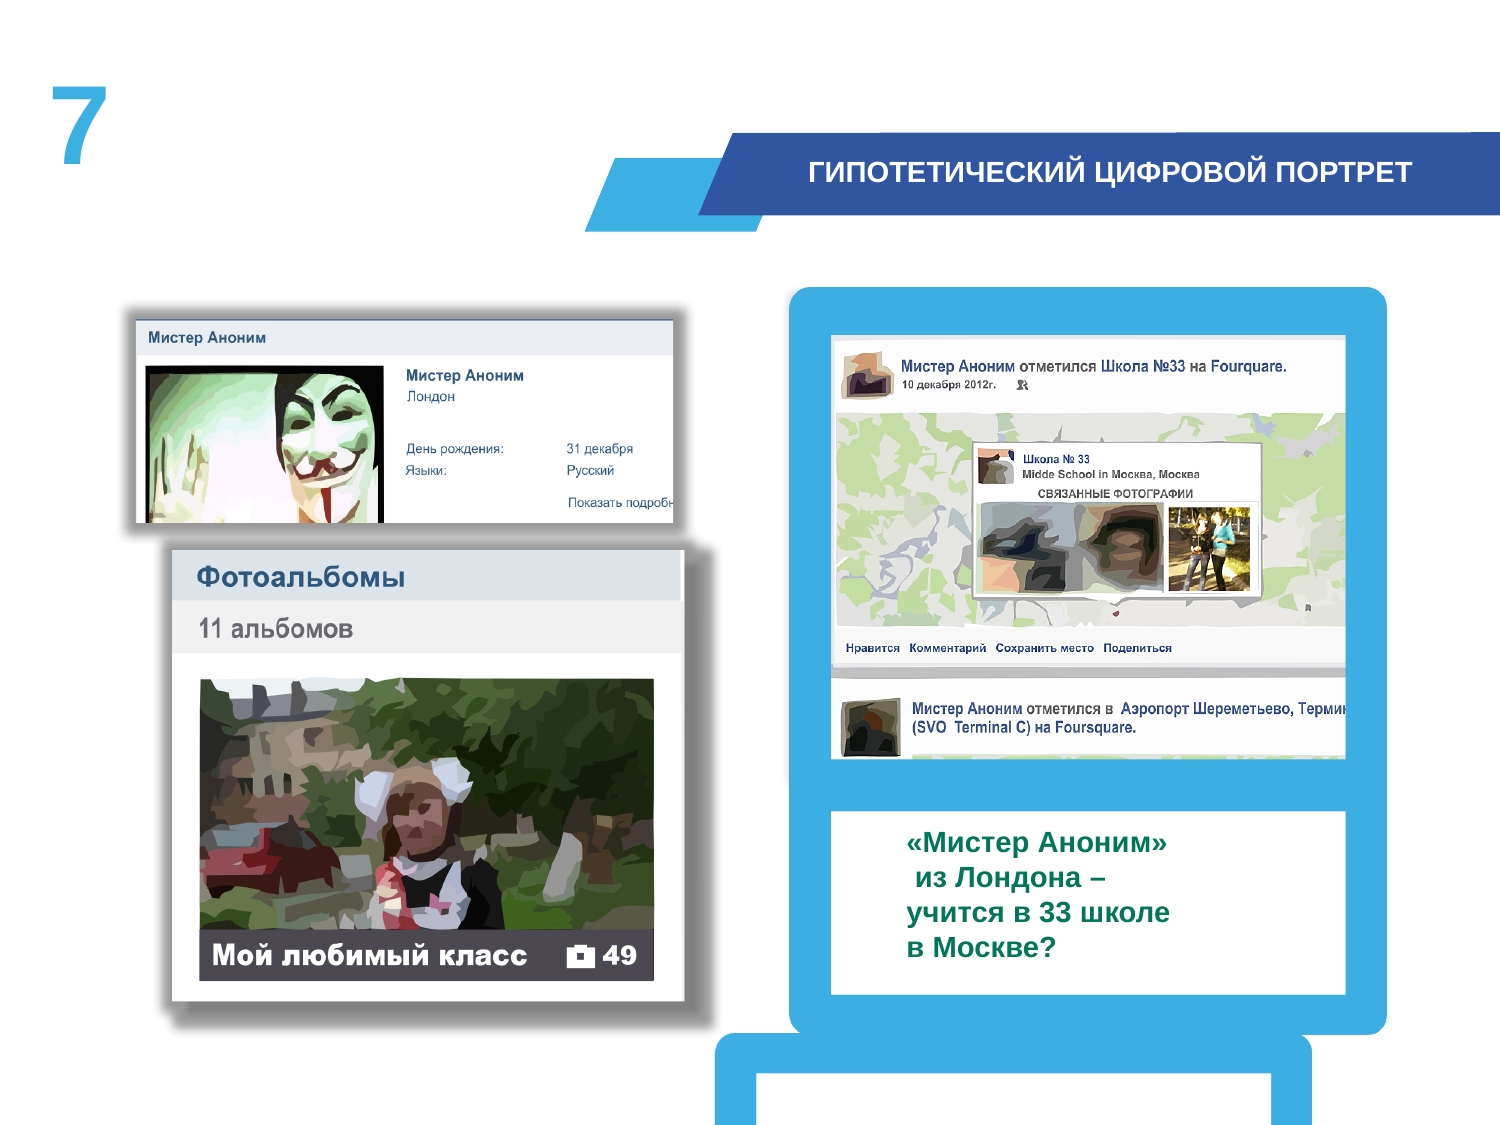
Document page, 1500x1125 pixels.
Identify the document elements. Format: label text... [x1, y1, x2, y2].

text_box <номер> [33, 78, 183, 161]
text_box [724, 130, 1500, 146]
picture [171, 550, 704, 1018]
text_box [582, 155, 764, 234]
picture [713, 287, 1387, 1125]
text_box ГИПОТЕТИЧЕСКИЙ ЦИФРОВОЙ ПОРТРЕТ [721, 146, 1500, 197]
text_box [696, 155, 1500, 218]
picture [135, 319, 674, 523]
